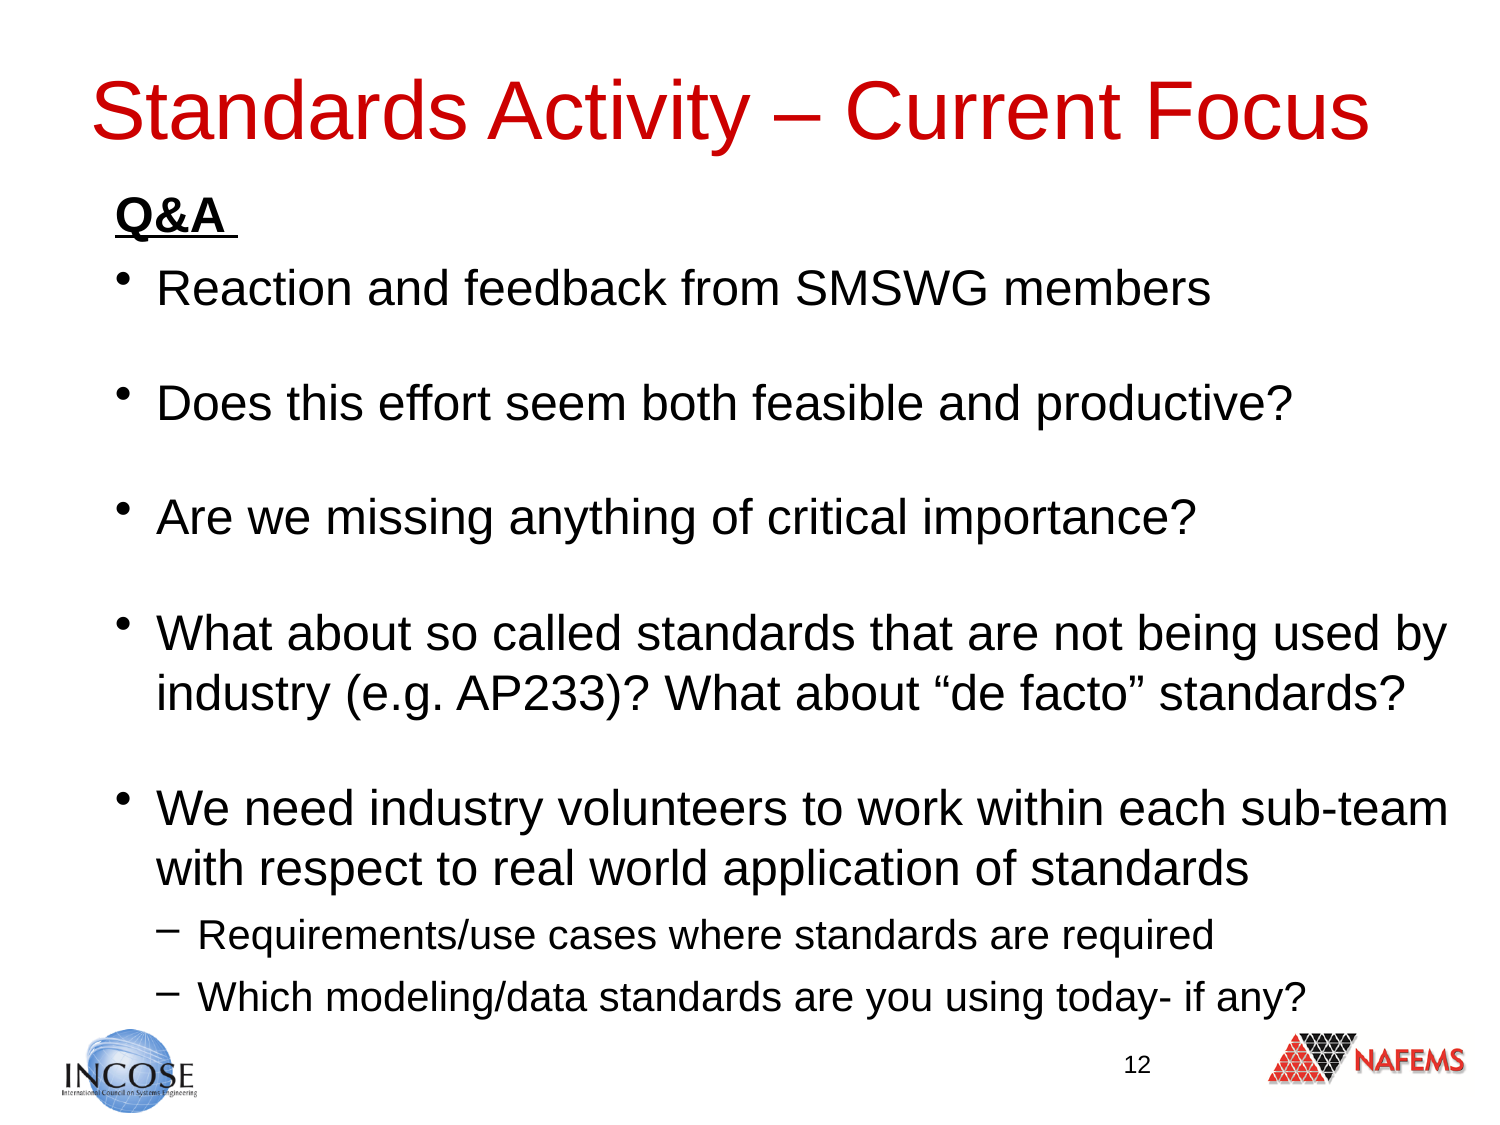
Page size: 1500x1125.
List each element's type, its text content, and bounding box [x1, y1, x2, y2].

title Standards Activity – Current Focus [75, 12, 1425, 200]
picture [62, 1029, 197, 1113]
slide_number 12 [1024, 1024, 1251, 1103]
picture [1262, 1024, 1475, 1097]
list Q&A Reaction and feedback from SMSWG members Does this effort seem both feasible and productive? Are we missing anything of critical importance? What about so called standards that are not being used by industry (e.g. AP233)? What about “de facto” standards? We need industry volunteers to work within each sub-team with respect to real world application of standards Requirements/use cases where standards are required Which modeling/data standards are you using today- if any? [99, 174, 1500, 975]
